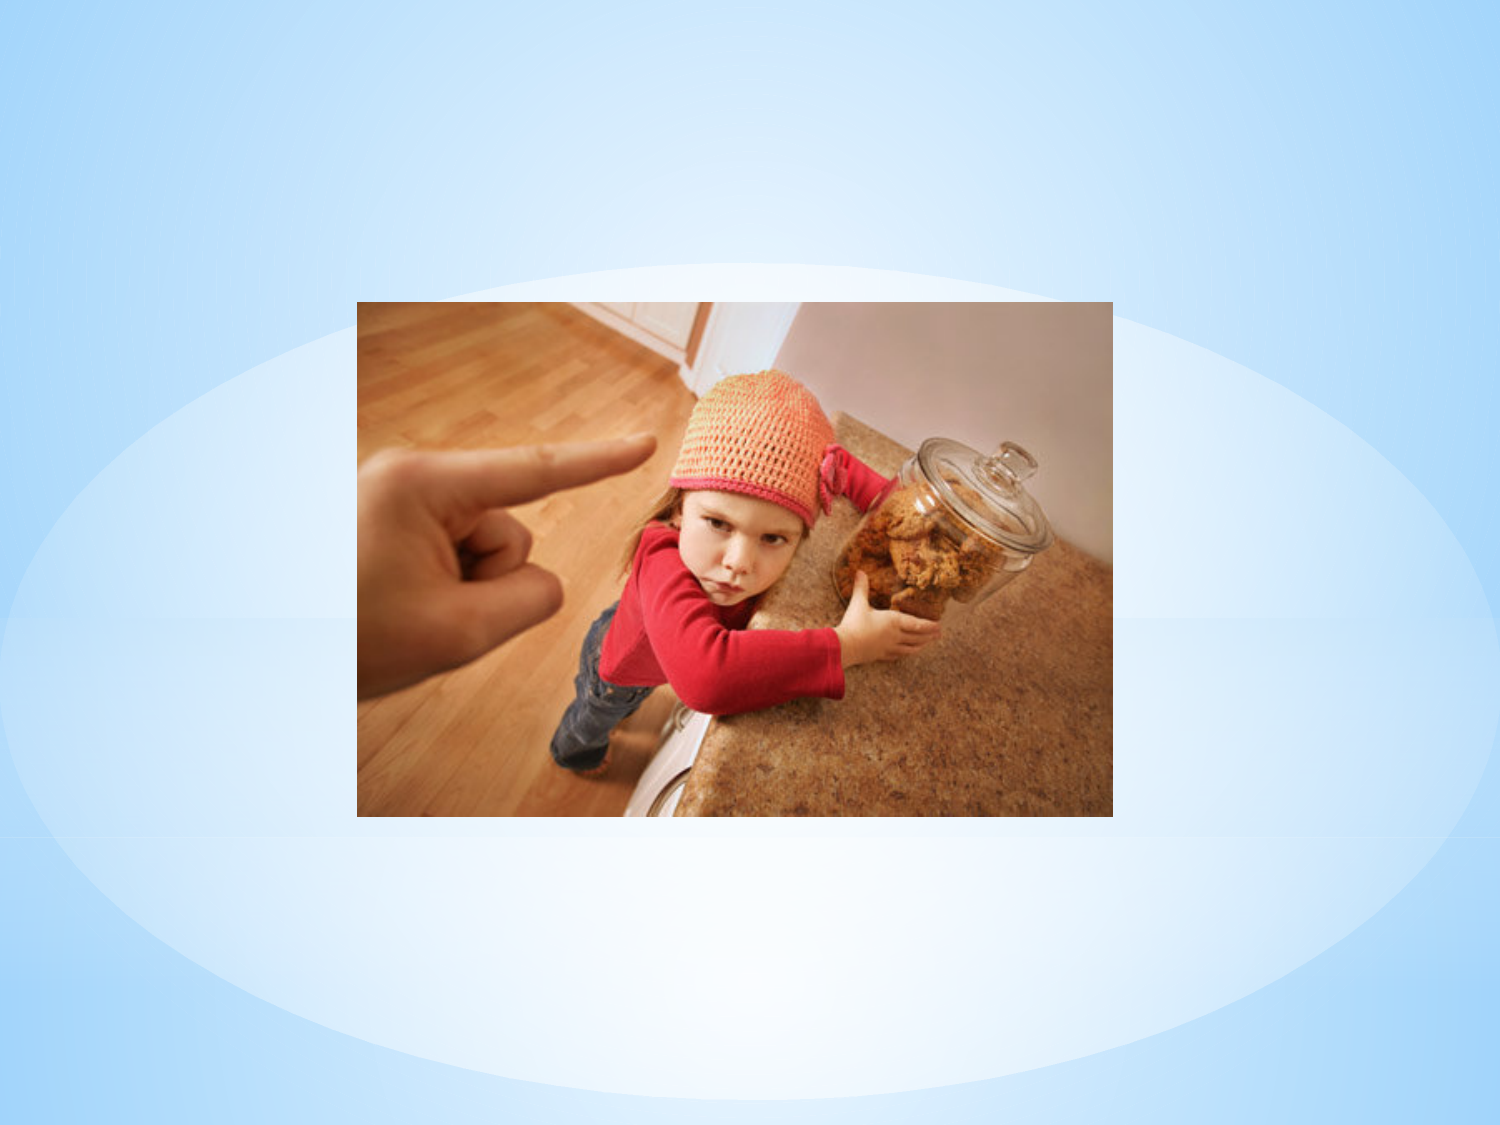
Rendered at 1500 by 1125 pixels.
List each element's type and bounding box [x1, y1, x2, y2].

picture [357, 302, 1113, 818]
